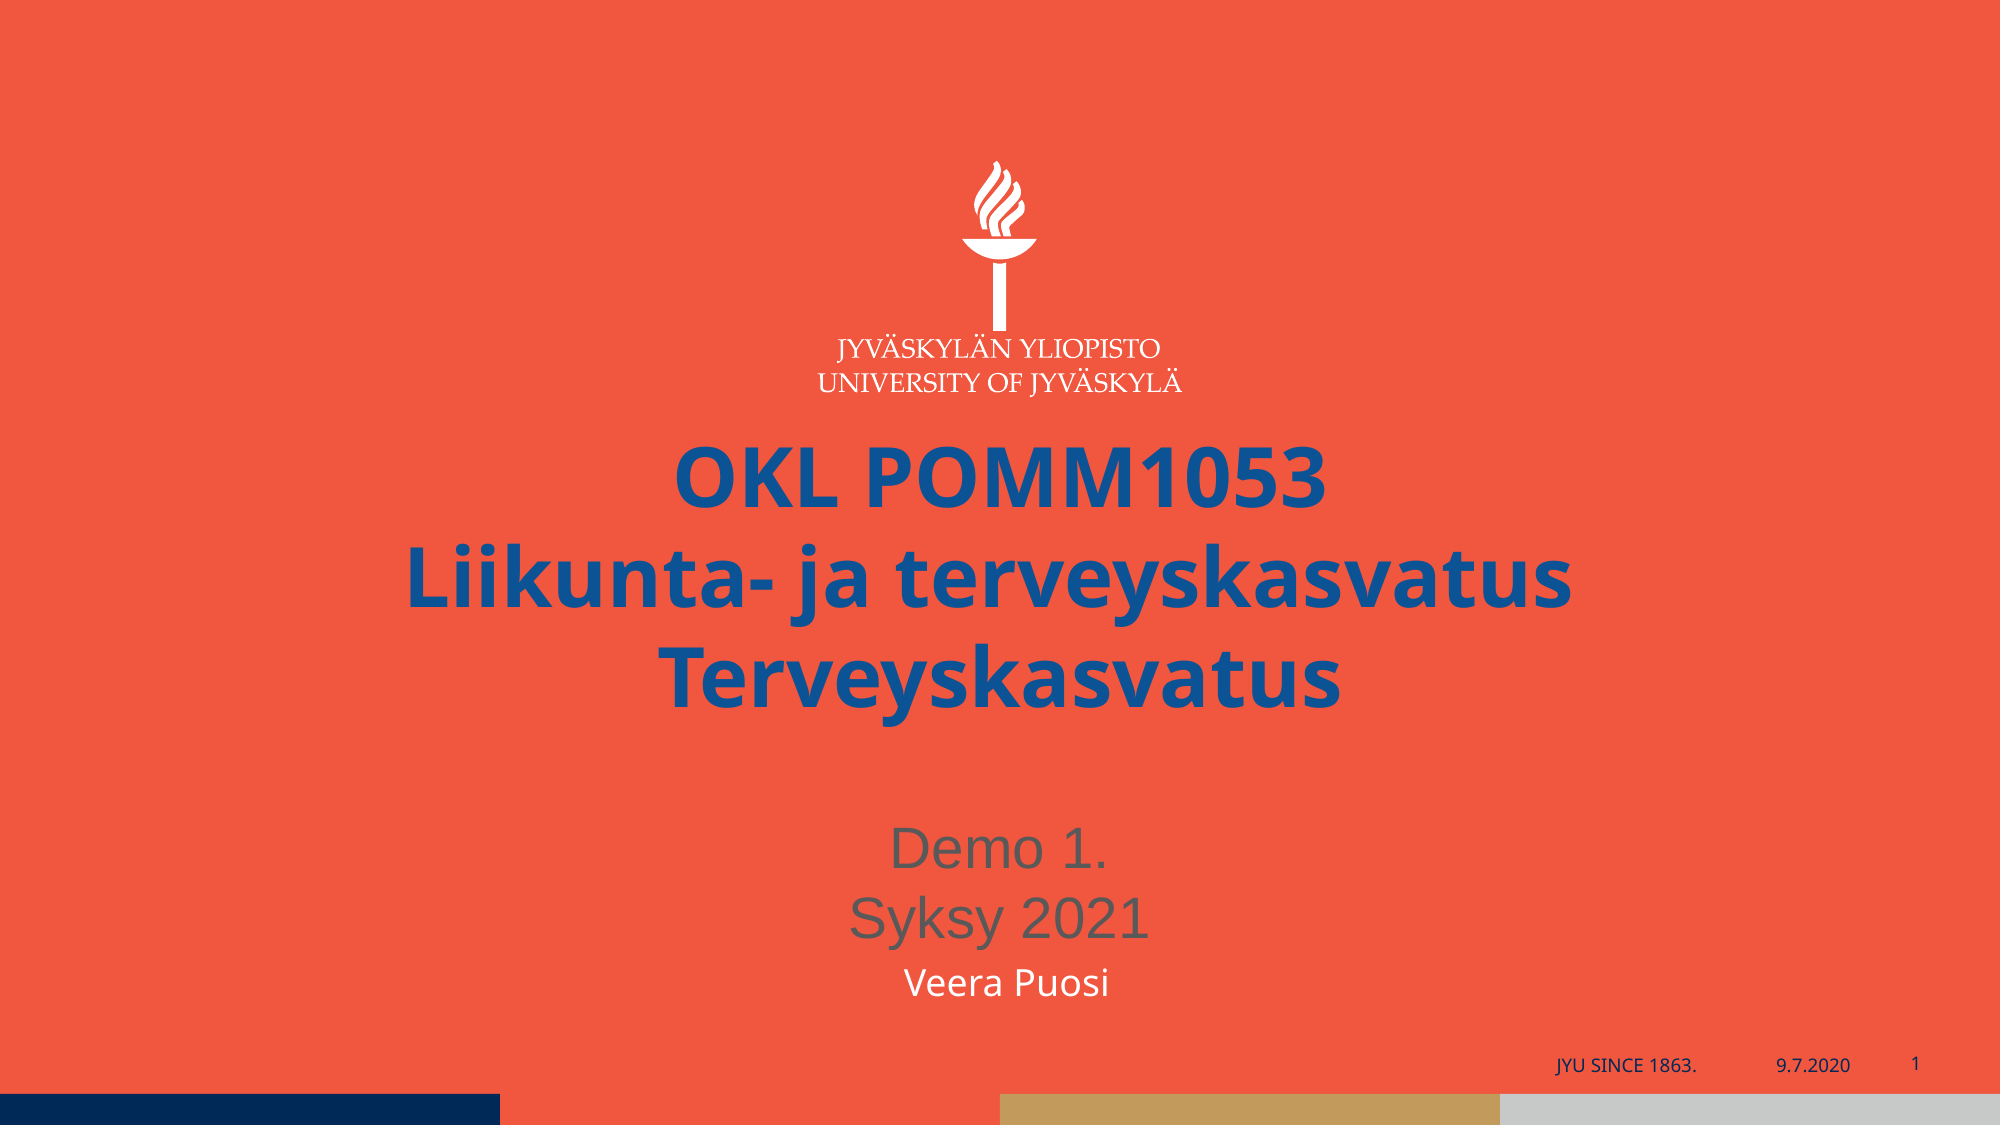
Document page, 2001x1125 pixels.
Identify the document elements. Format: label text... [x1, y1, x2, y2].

subtitle Demo 1. Syksy 2021 Veera Puosi [78, 810, 1922, 905]
footer JYU SINCE 1863. [999, 1046, 1697, 1083]
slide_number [1697, 1046, 1850, 1083]
title OKL POMM1053 Liikunta- ja terveyskasvatus Terveyskasvatus [78, 518, 1922, 810]
slide_number 1 [1850, 1046, 1922, 1083]
